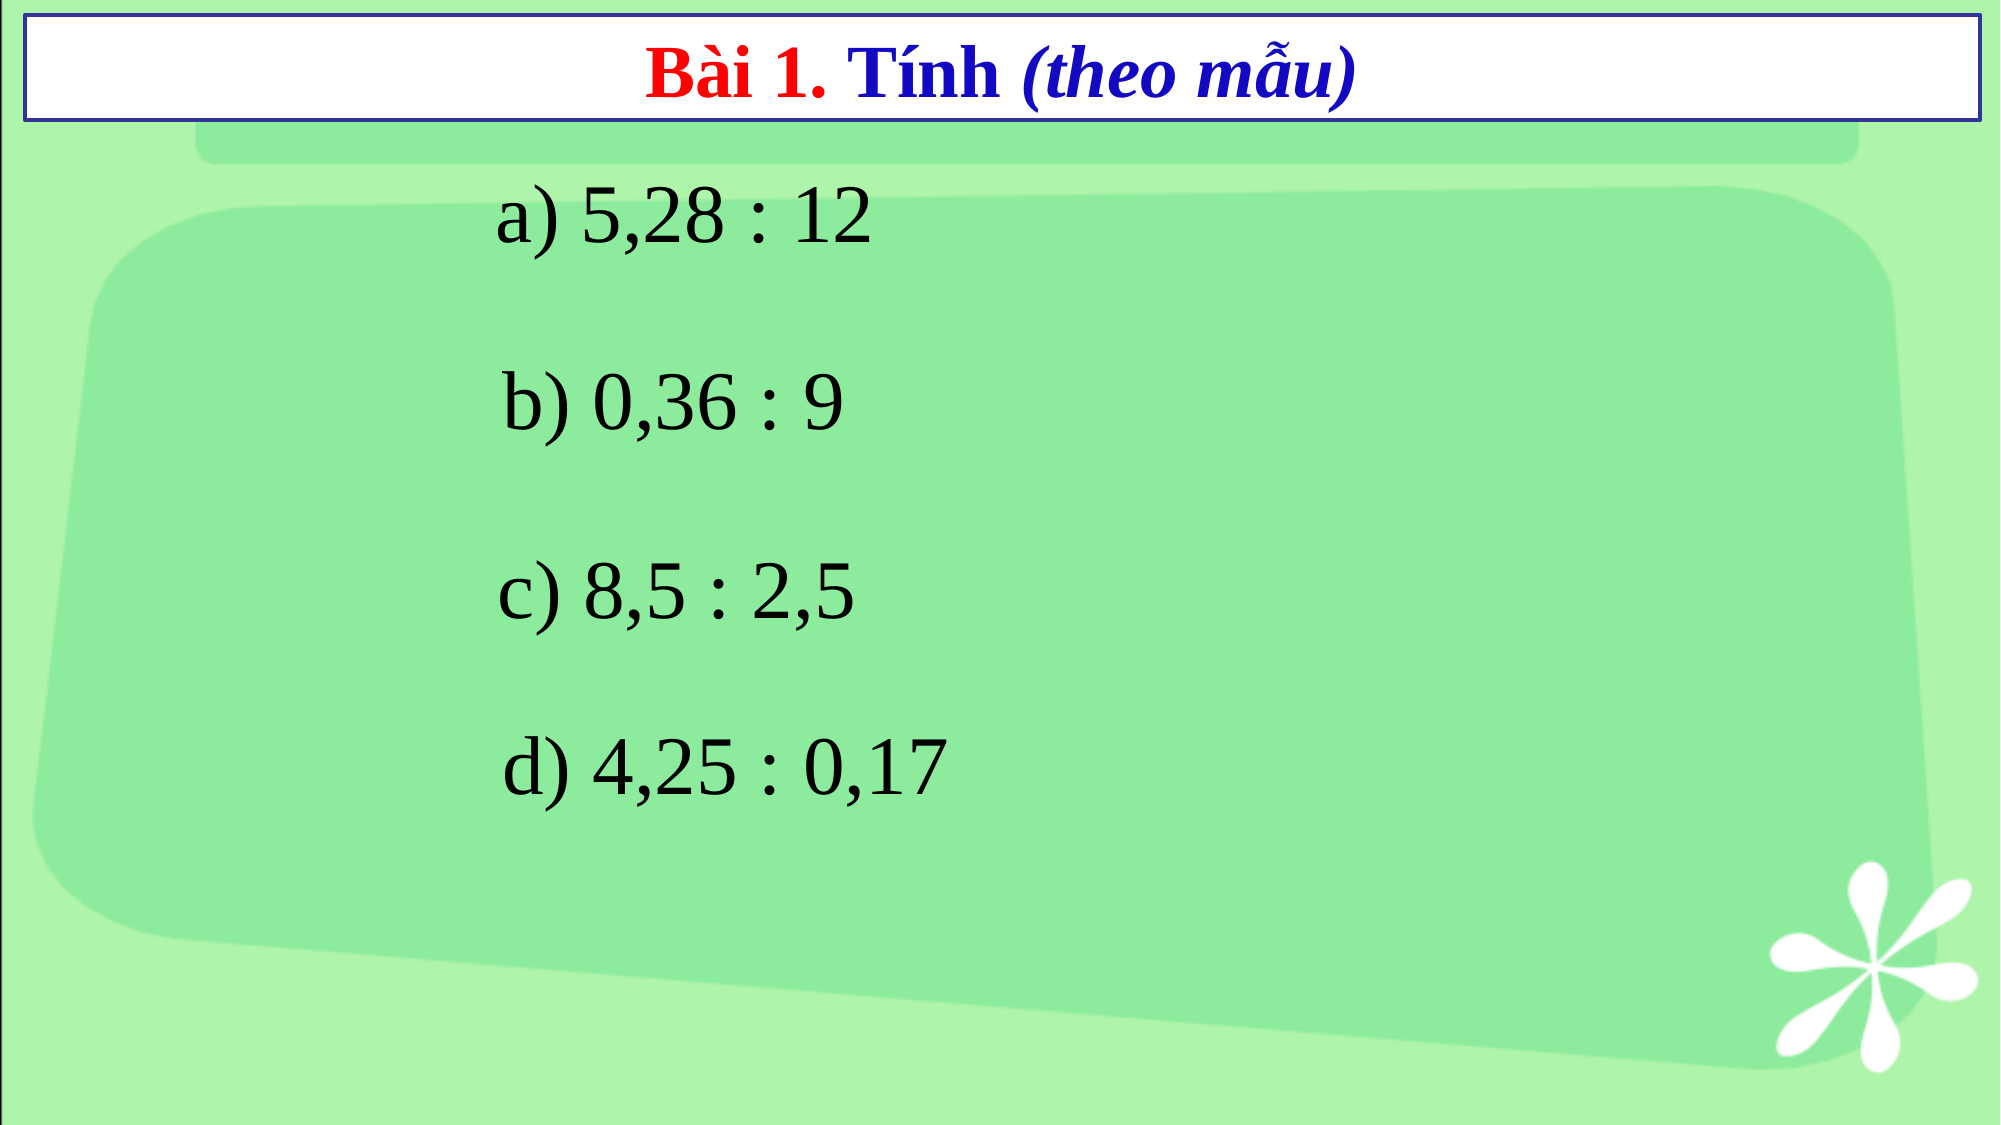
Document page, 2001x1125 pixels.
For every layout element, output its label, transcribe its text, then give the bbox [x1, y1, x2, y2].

text_box b) 0,36 : 9 [487, 339, 1675, 455]
text_box c) 8,5 : 2,5 [482, 527, 1758, 643]
text_box a) 5,28 : 12 [480, 151, 1503, 267]
text_box Bài 1. Tính (theo mẫu) [23, 13, 1982, 122]
picture [0, 0, 2001, 1125]
text_box d) 4,25 : 0,17 [487, 704, 1763, 819]
